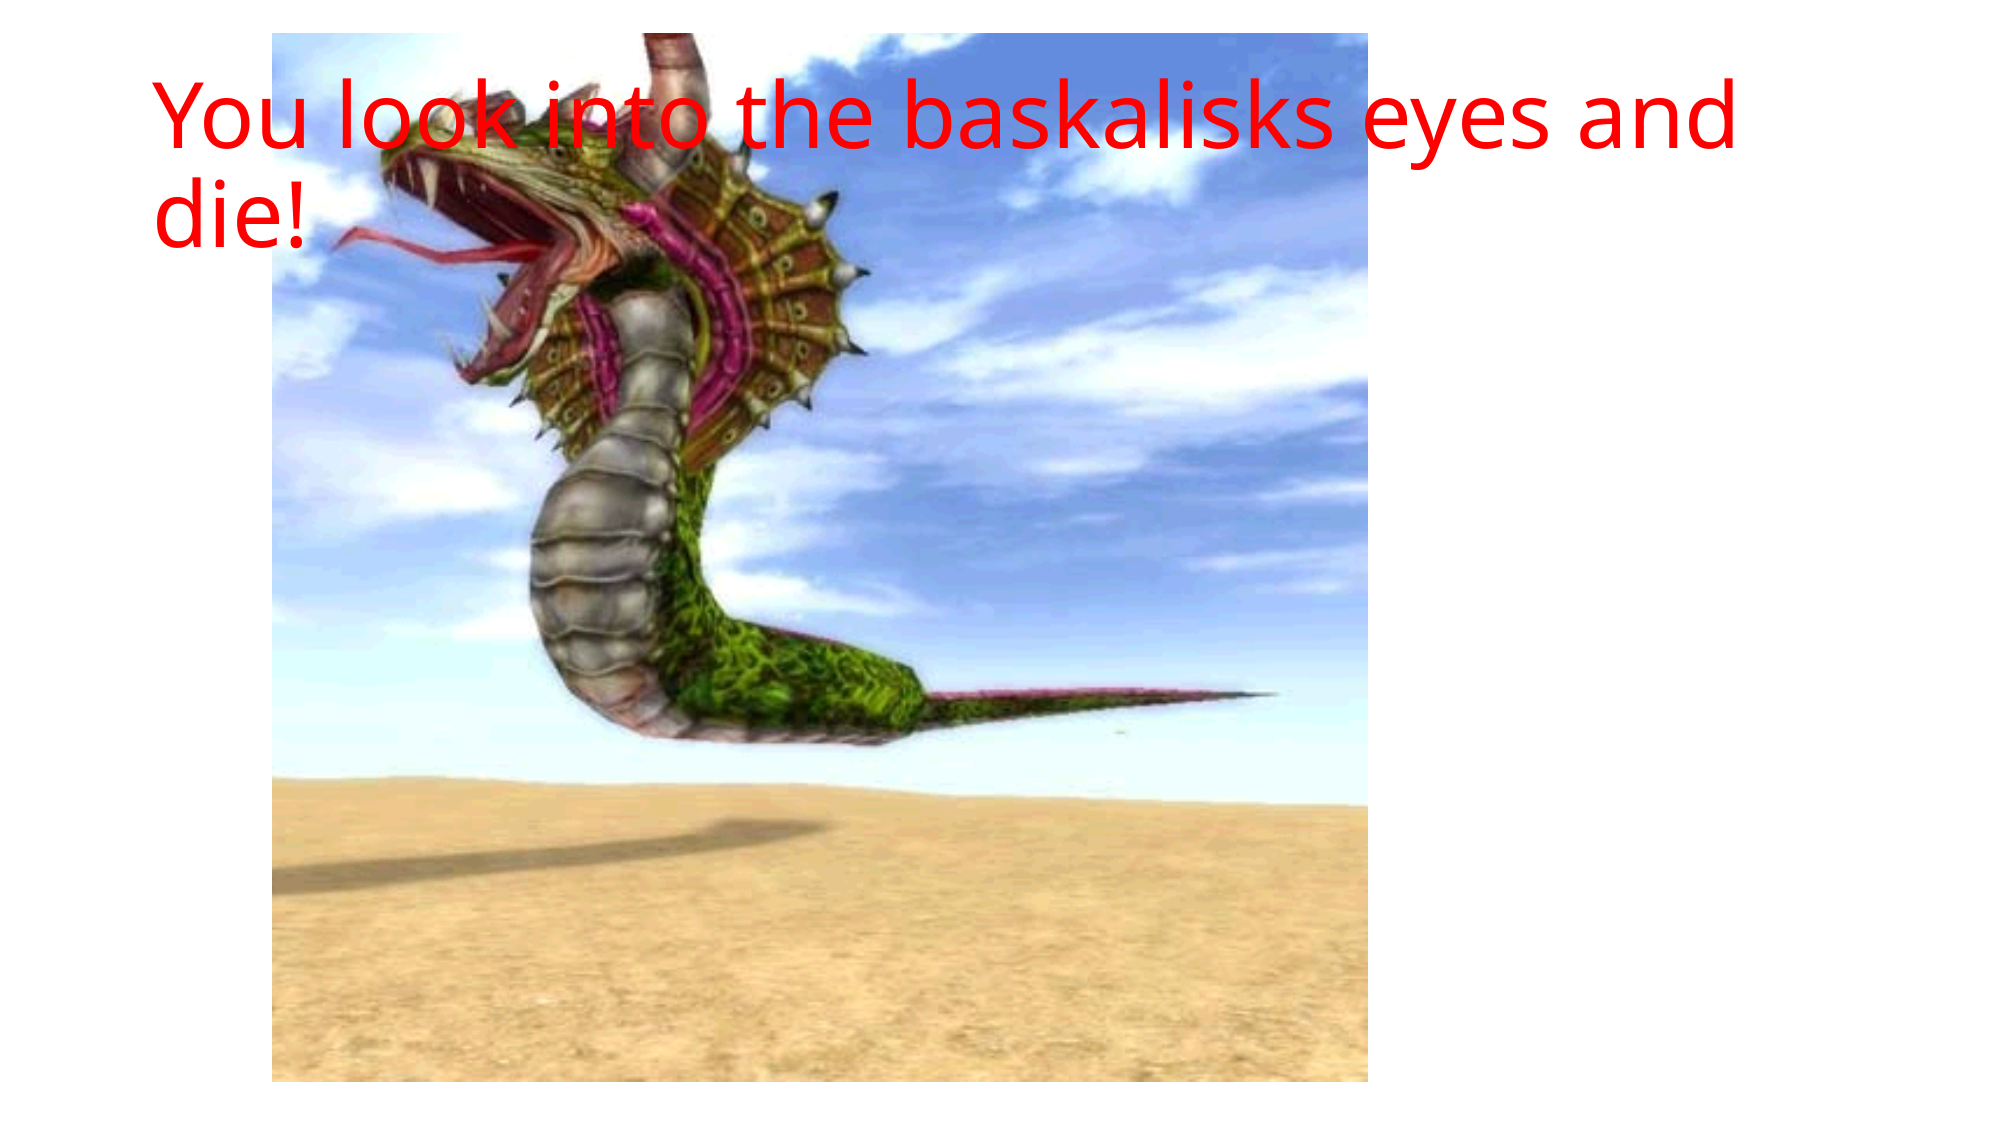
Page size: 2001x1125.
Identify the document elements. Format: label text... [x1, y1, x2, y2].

title You look into the baskalisks eyes and die! [1368, 59, 1863, 278]
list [272, 33, 1368, 1082]
title You look into the baskalisks eyes and die! [137, 59, 272, 278]
